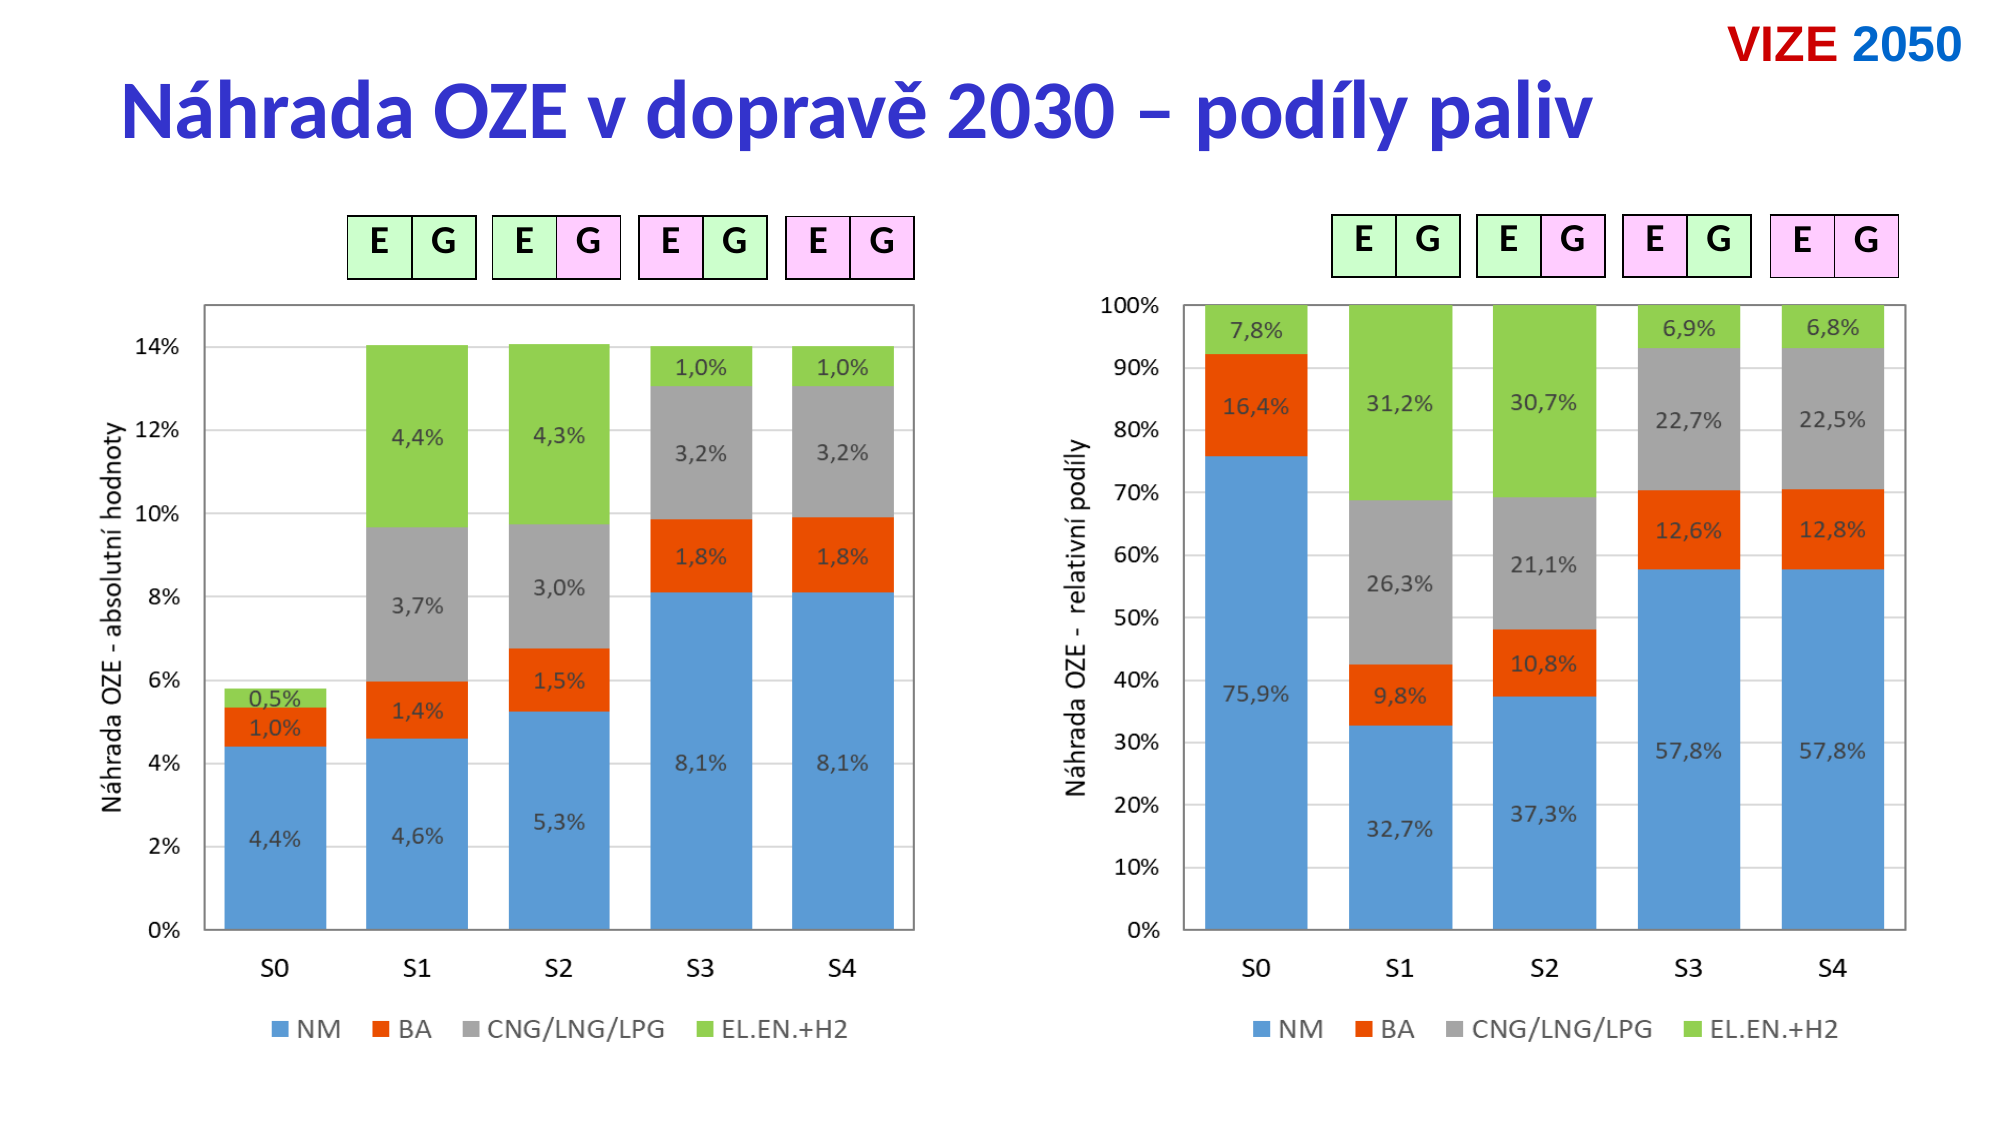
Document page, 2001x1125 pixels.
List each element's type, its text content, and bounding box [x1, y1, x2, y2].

table_header E [493, 217, 556, 247]
table_header G [851, 217, 913, 247]
table_header E [1771, 216, 1834, 247]
text_box VIZE 2050 [1694, 10, 1979, 81]
table_header E [1333, 216, 1395, 247]
table_header E [1624, 216, 1686, 247]
picture [1040, 247, 1930, 1065]
table_header G [1397, 216, 1459, 247]
table_header G [1688, 216, 1750, 247]
table_header E [348, 217, 411, 247]
table_header E [787, 217, 849, 247]
picture [63, 247, 938, 1065]
table_header G [413, 217, 475, 247]
text_box Náhrada OZE v dopravě 2030 – podíly paliv [105, 48, 1637, 163]
table_header E [1478, 216, 1540, 247]
table_header G [1835, 216, 1898, 247]
table_header G [557, 217, 620, 247]
table_header G [704, 217, 766, 247]
table_header G [1542, 216, 1604, 247]
table_header E [640, 217, 702, 247]
